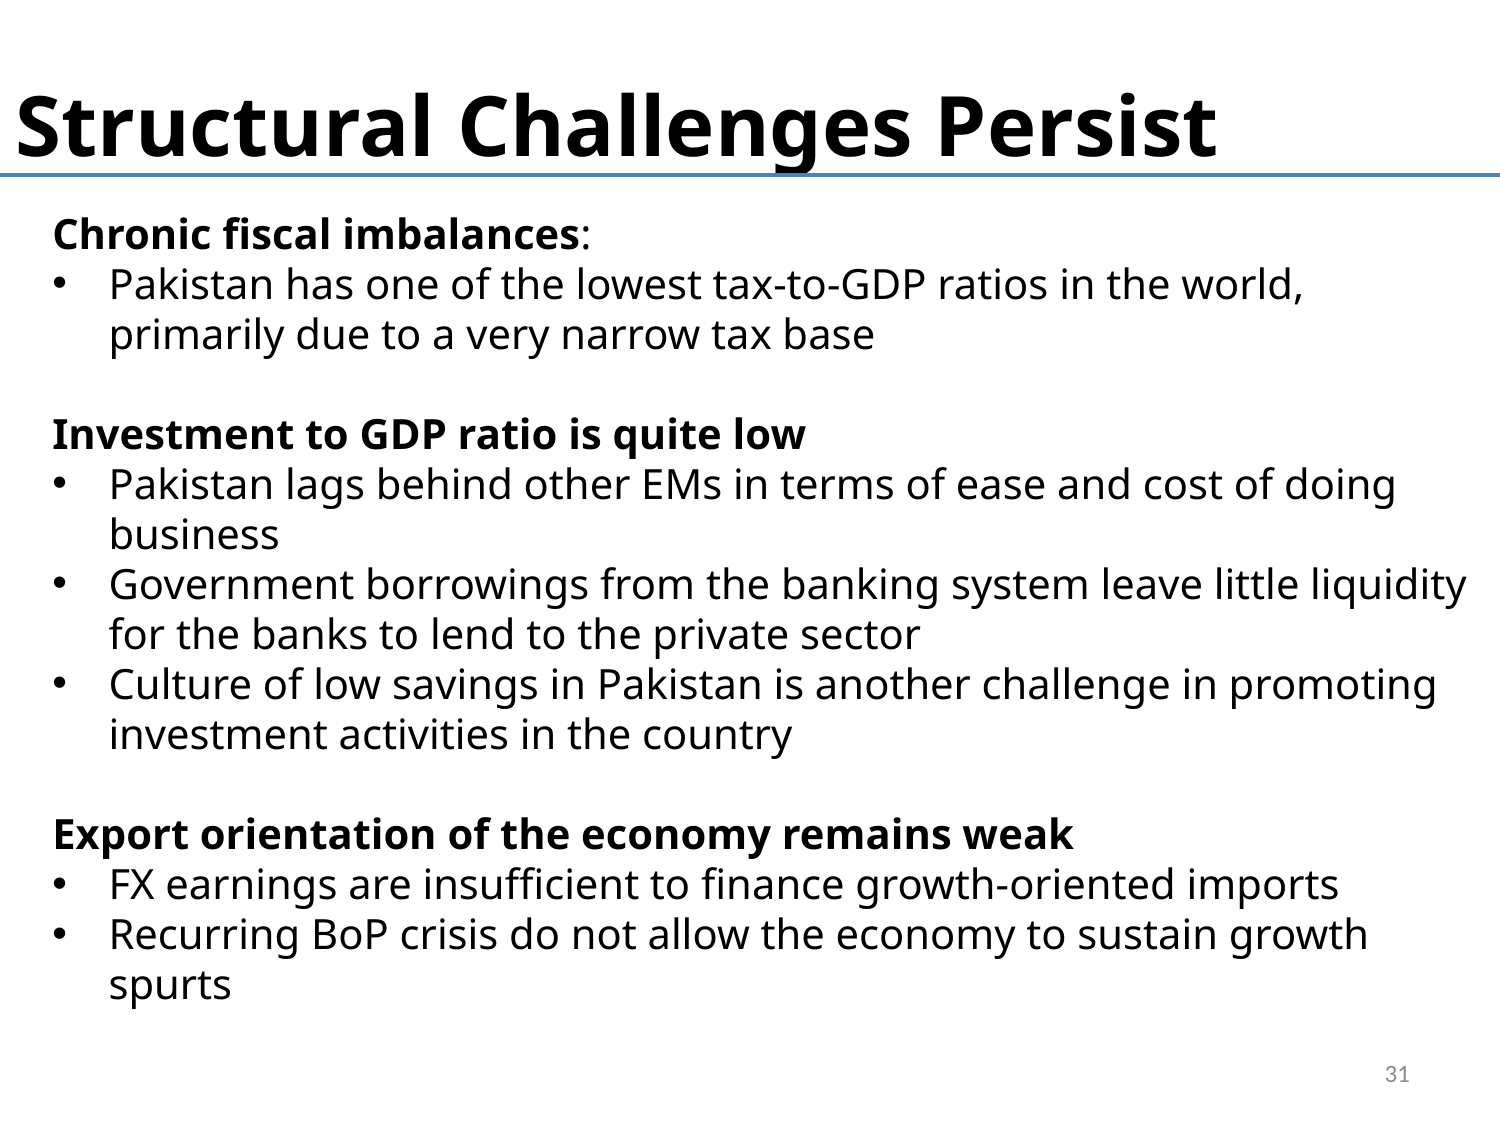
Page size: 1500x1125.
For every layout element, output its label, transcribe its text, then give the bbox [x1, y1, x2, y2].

slide_number 31 [1074, 1066, 1425, 1103]
text_box Structural Challenges Persist [0, 66, 1286, 127]
text_box Chronic fiscal imbalances: Pakistan has one of the lowest tax-to-GDP ratios in the world, primarily due to a very narrow tax base Investment to GDP ratio is quite low Pakistan lags behind other EMs in terms of ease and cost of doing business Government borrowings from the banking system leave little liquidity for the banks to lend to the private sector Culture of low savings in Pakistan is another challenge in promoting investment activities in the country Export orientation of the economy remains weak FX earnings are insufficient to finance growth-oriented imports Recurring BoP crisis do not allow the economy to sustain growth spurts [37, 200, 1500, 1066]
